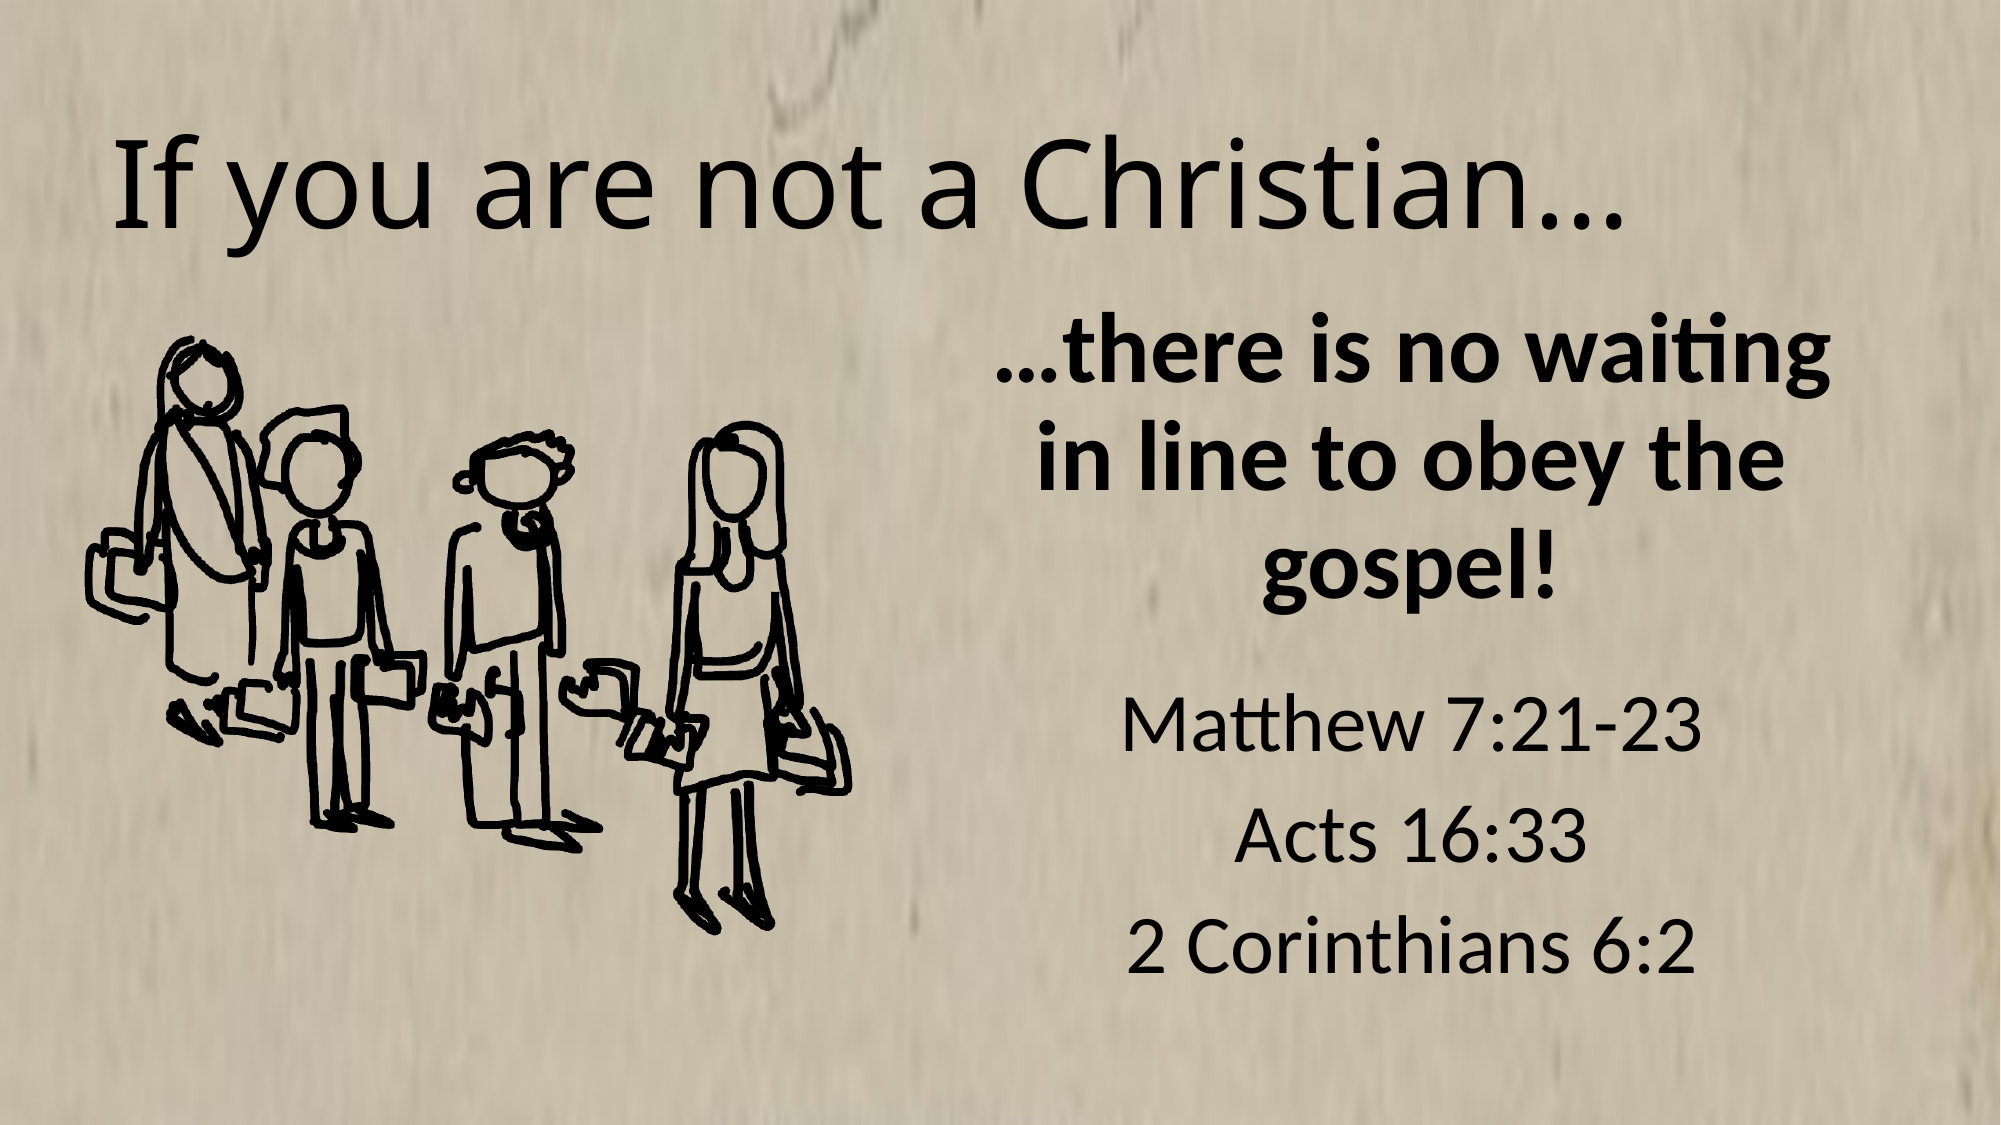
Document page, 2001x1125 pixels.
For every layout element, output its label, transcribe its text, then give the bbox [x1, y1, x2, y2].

title If you are not a Christian… [96, 28, 1806, 263]
picture [0, 0, 2001, 1125]
subtitle …there is no waiting in line to obey the gospel! Matthew 7:21-23 Acts 16:33 2 Corinthians 6:2 [930, 289, 1894, 1058]
